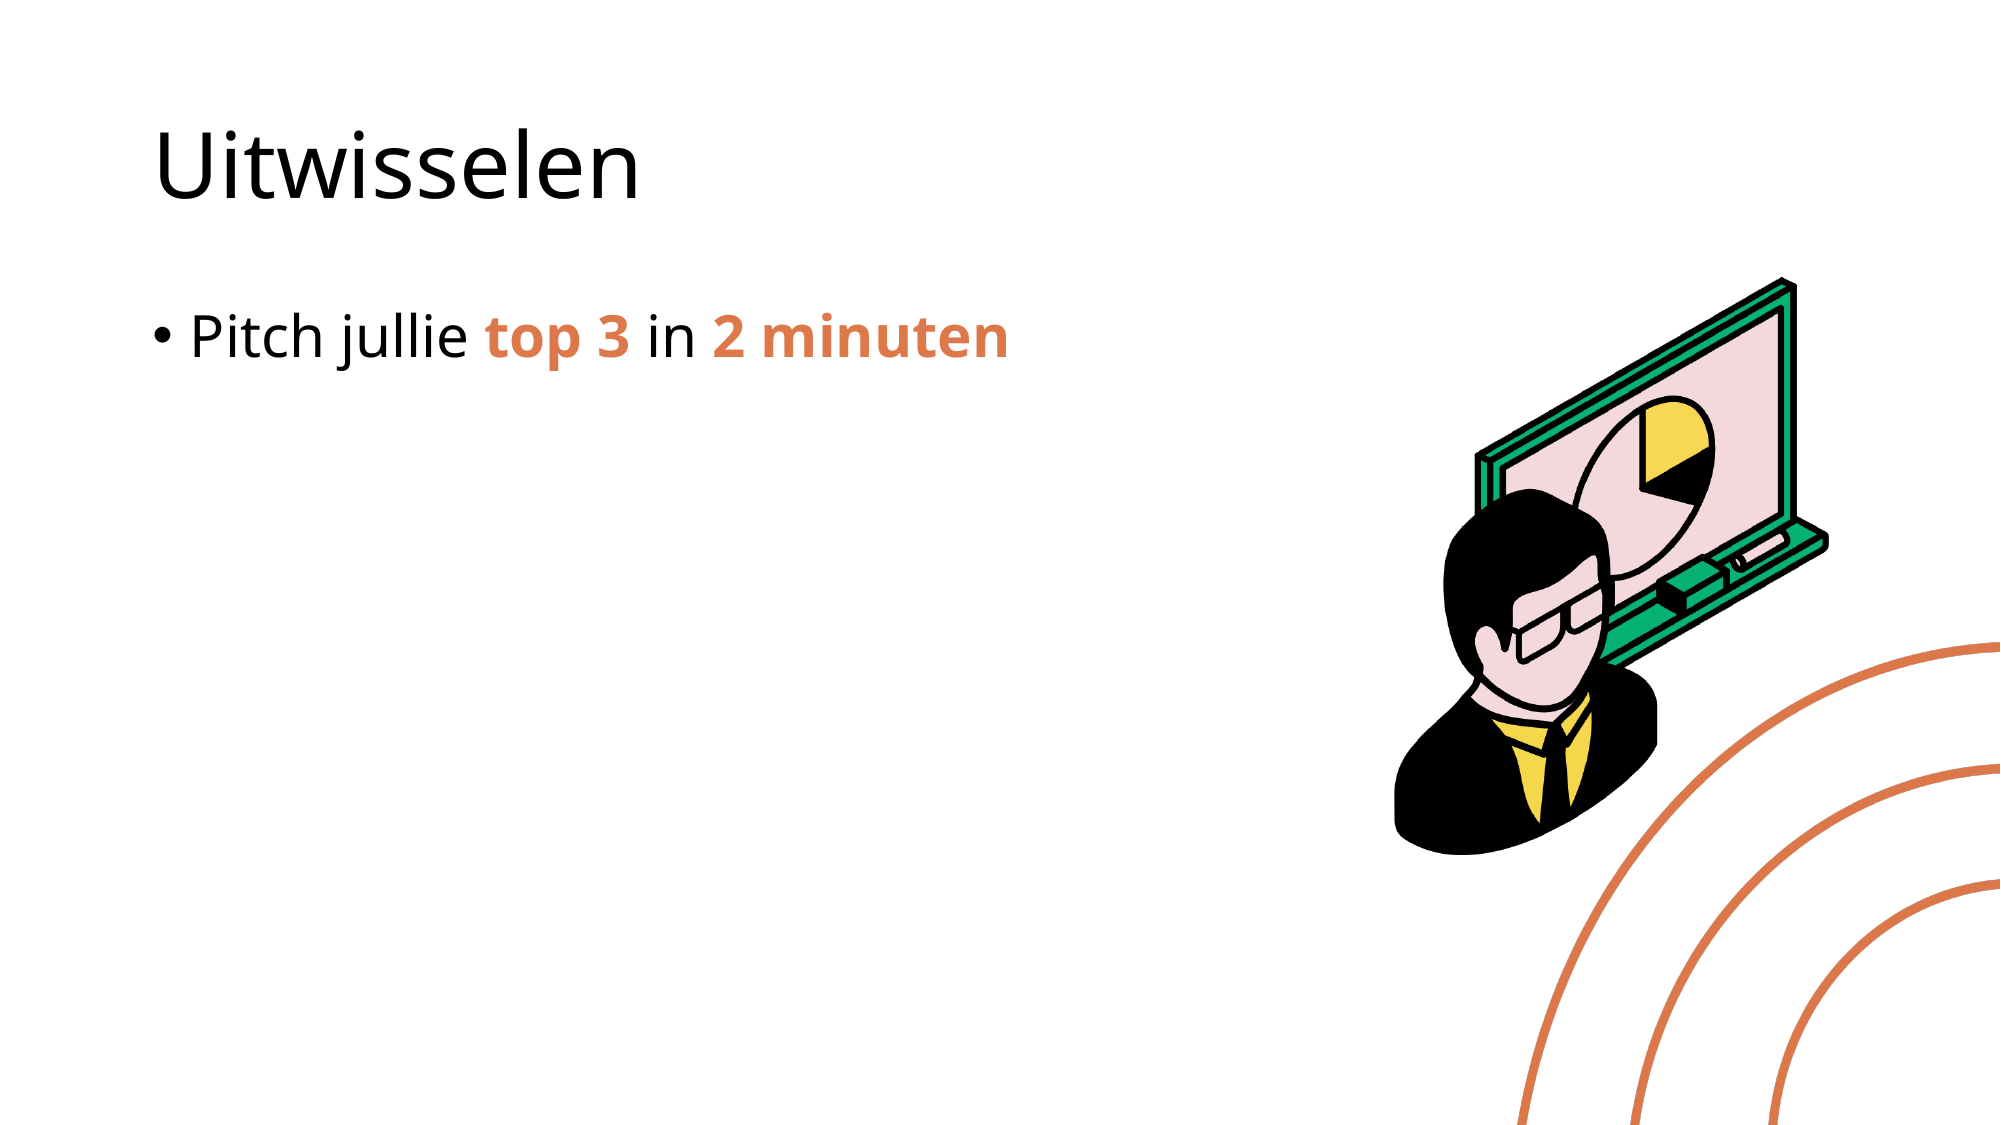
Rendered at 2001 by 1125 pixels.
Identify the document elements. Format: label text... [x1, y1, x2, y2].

picture [1393, 276, 1829, 856]
title Uitwisselen [137, 59, 1863, 278]
list Pitch jullie top 3 in 2 minuten [137, 299, 1863, 1014]
picture [1517, 642, 2000, 1125]
